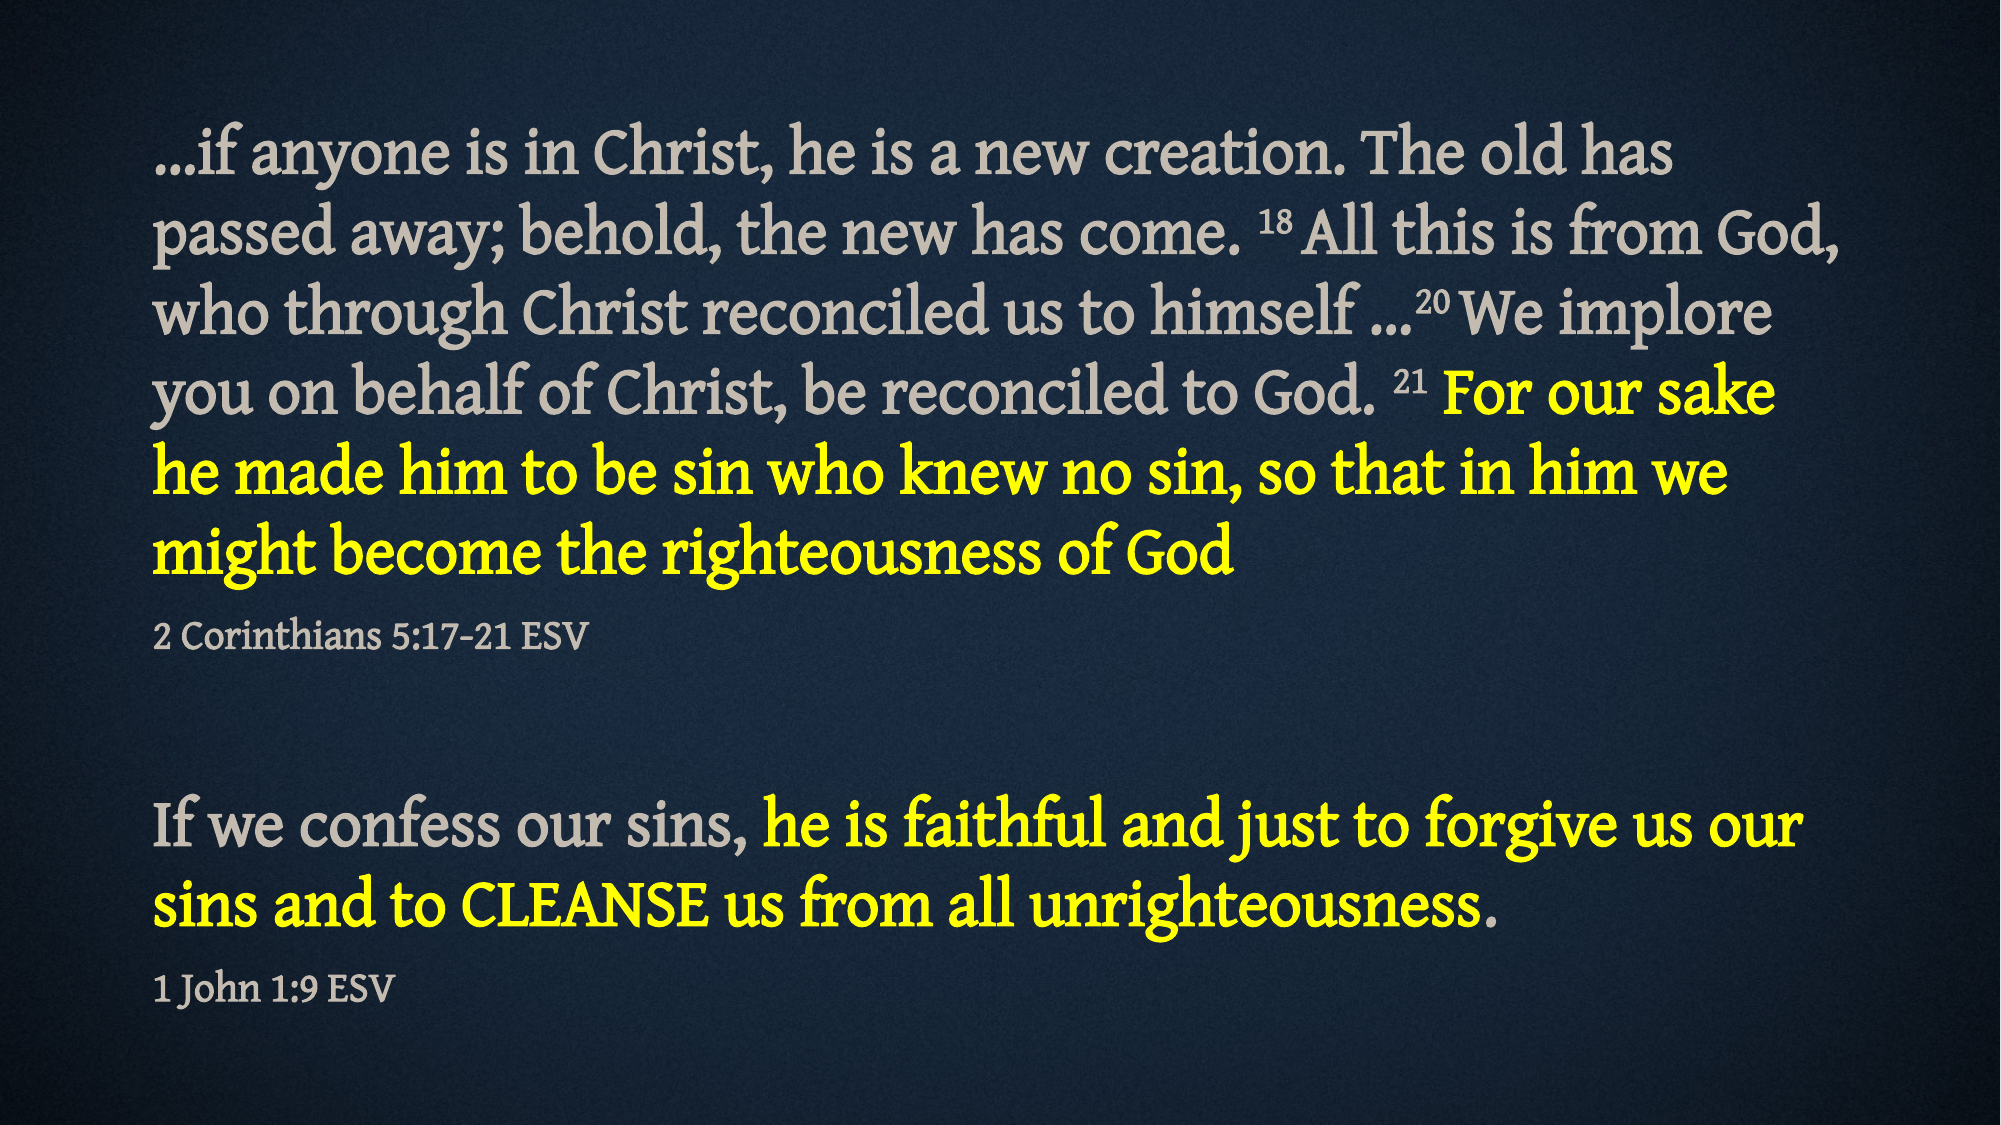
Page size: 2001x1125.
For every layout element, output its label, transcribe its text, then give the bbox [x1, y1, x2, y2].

list …if anyone is in Christ, he is a new creation. The old has passed away; behold, the new has come. 18 All this is from God, who through Christ reconciled us to himself …20 We implore you on behalf of Christ, be reconciled to God. 21 For our sake he made him to be sin who knew no sin, so that in him we might become the righteousness of God 2 Corinthians 5:17-21 ESV If we confess our sins, he is faithful and just to forgive us our sins and to CLEANSE us from all unrighteousness. 1 John 1:9 ESV [137, 98, 1863, 1014]
picture [0, 0, 2001, 1125]
